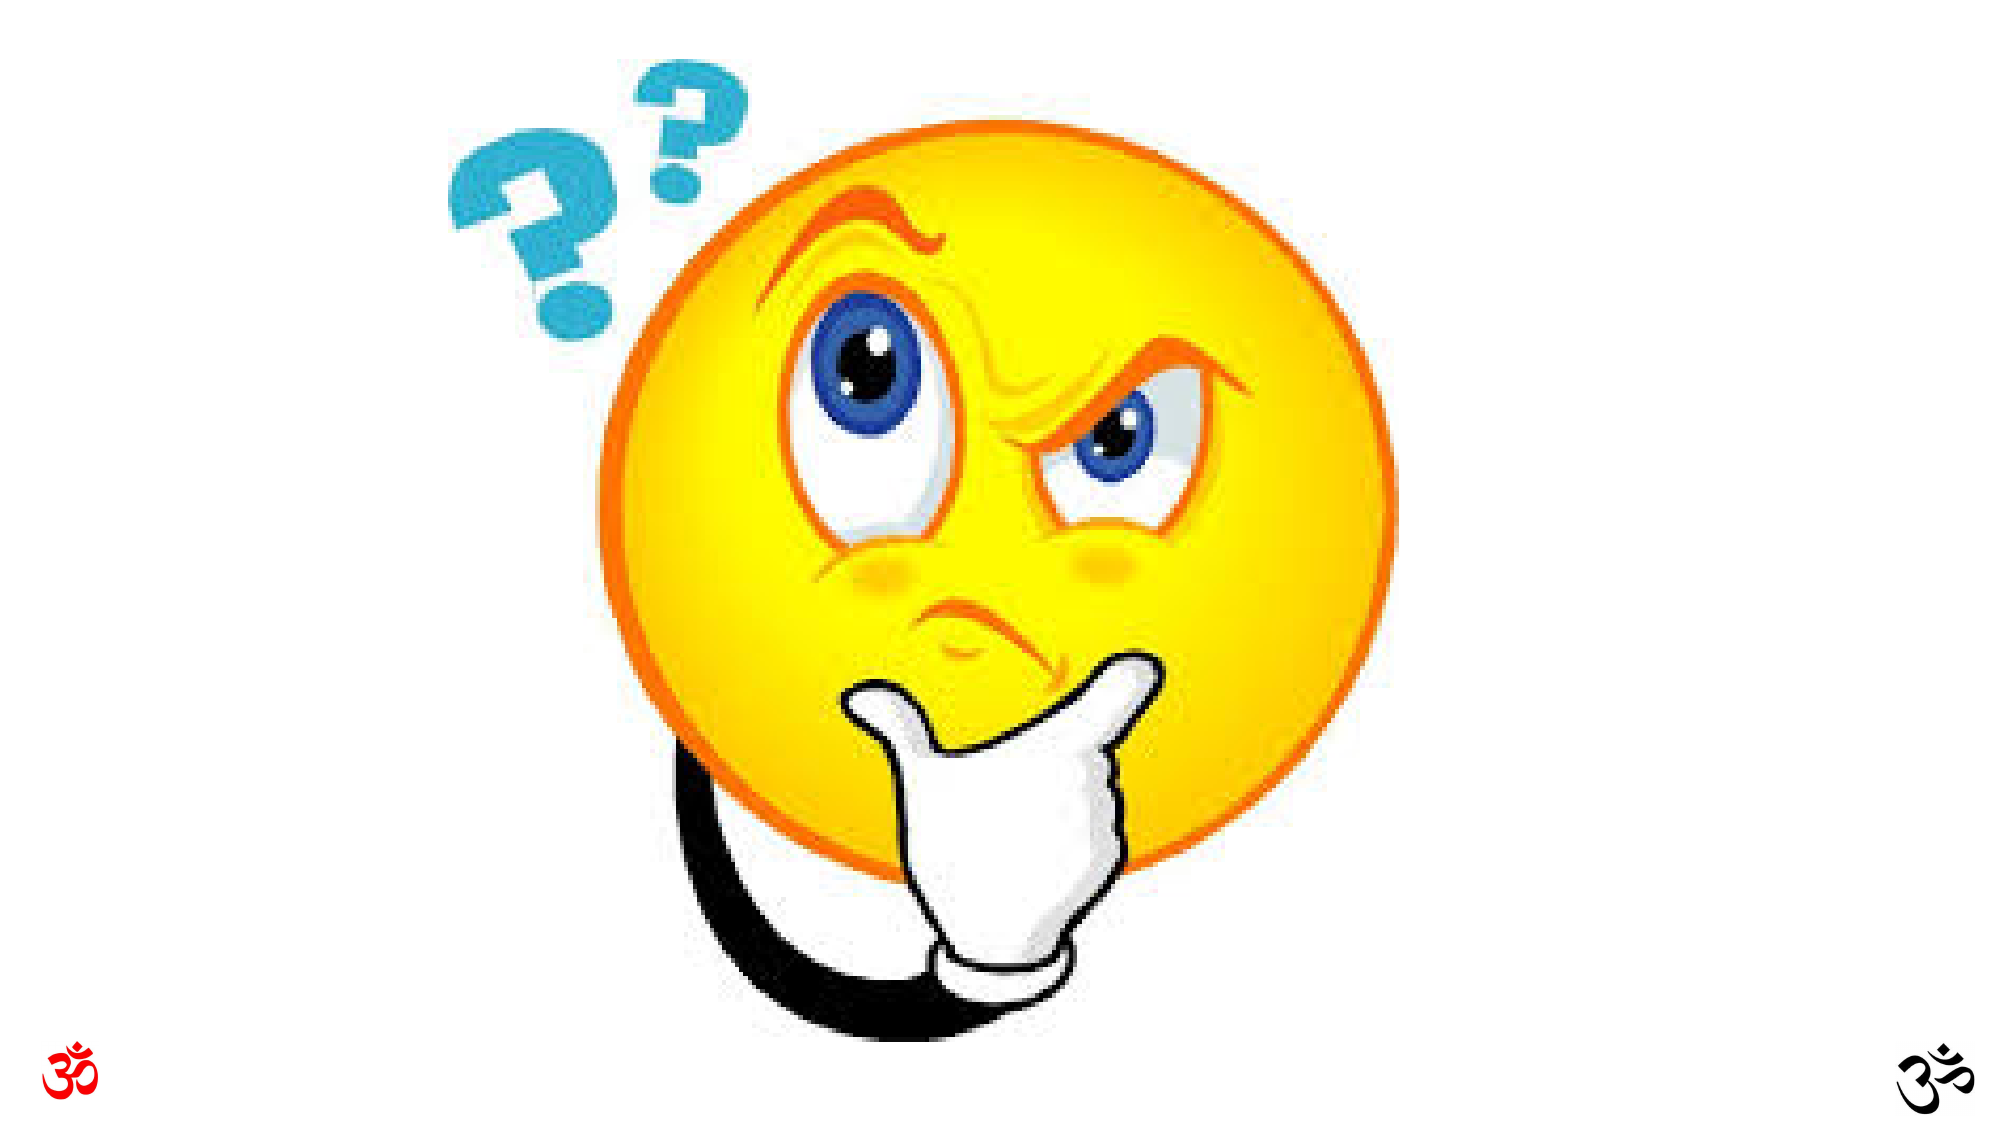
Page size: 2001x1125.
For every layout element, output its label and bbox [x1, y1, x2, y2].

picture [1895, 1041, 1975, 1116]
picture [41, 1041, 99, 1100]
picture [448, 59, 1399, 1042]
